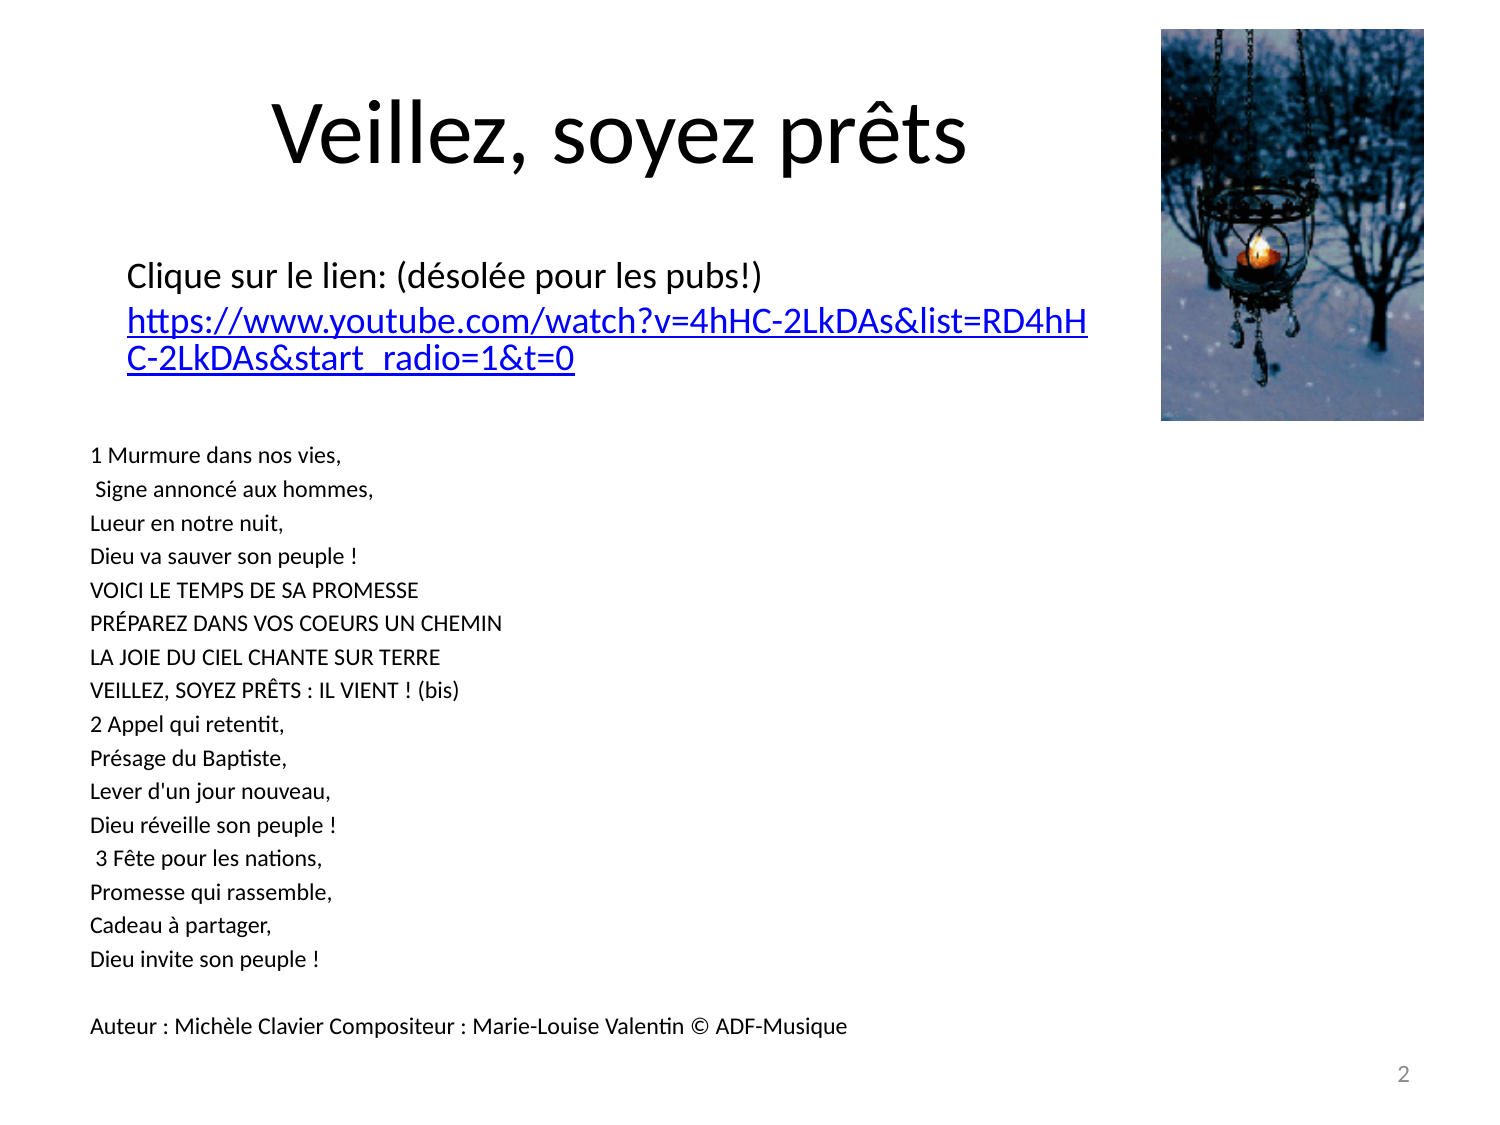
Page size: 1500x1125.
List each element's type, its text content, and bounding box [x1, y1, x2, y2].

text_box Clique sur le lien: (désolée pour les pubs!) https://www.youtube.com/watch?v=4hHC-2LkDAs&list=RD4hHC-2LkDAs&start_radio=1&t=0 [112, 243, 1117, 394]
slide_number 2 [1074, 1042, 1425, 1103]
list 1 Murmure dans nos vies, Signe annoncé aux hommes, Lueur en notre nuit, Dieu va sauver son peuple ! VOICI LE TEMPS DE SA PROMESSE PRÉPAREZ DANS VOS COEURS UN CHEMIN LA JOIE DU CIEL CHANTE SUR TERRE VEILLEZ, SOYEZ PRÊTS : IL VIENT ! (bis) 2 Appel qui retentit, Présage du Baptiste, Lever d'un jour nouveau, Dieu réveille son peuple ! 3 Fête pour les nations, Promesse qui rassemble, Cadeau à partager, Dieu invite son peuple ! Auteur : Michèle Clavier Compositeur : Marie-Louise Valentin © ADF-Musique [75, 432, 1425, 1047]
title Veillez, soyez prêts [112, 29, 1128, 225]
picture [1161, 28, 1424, 421]
